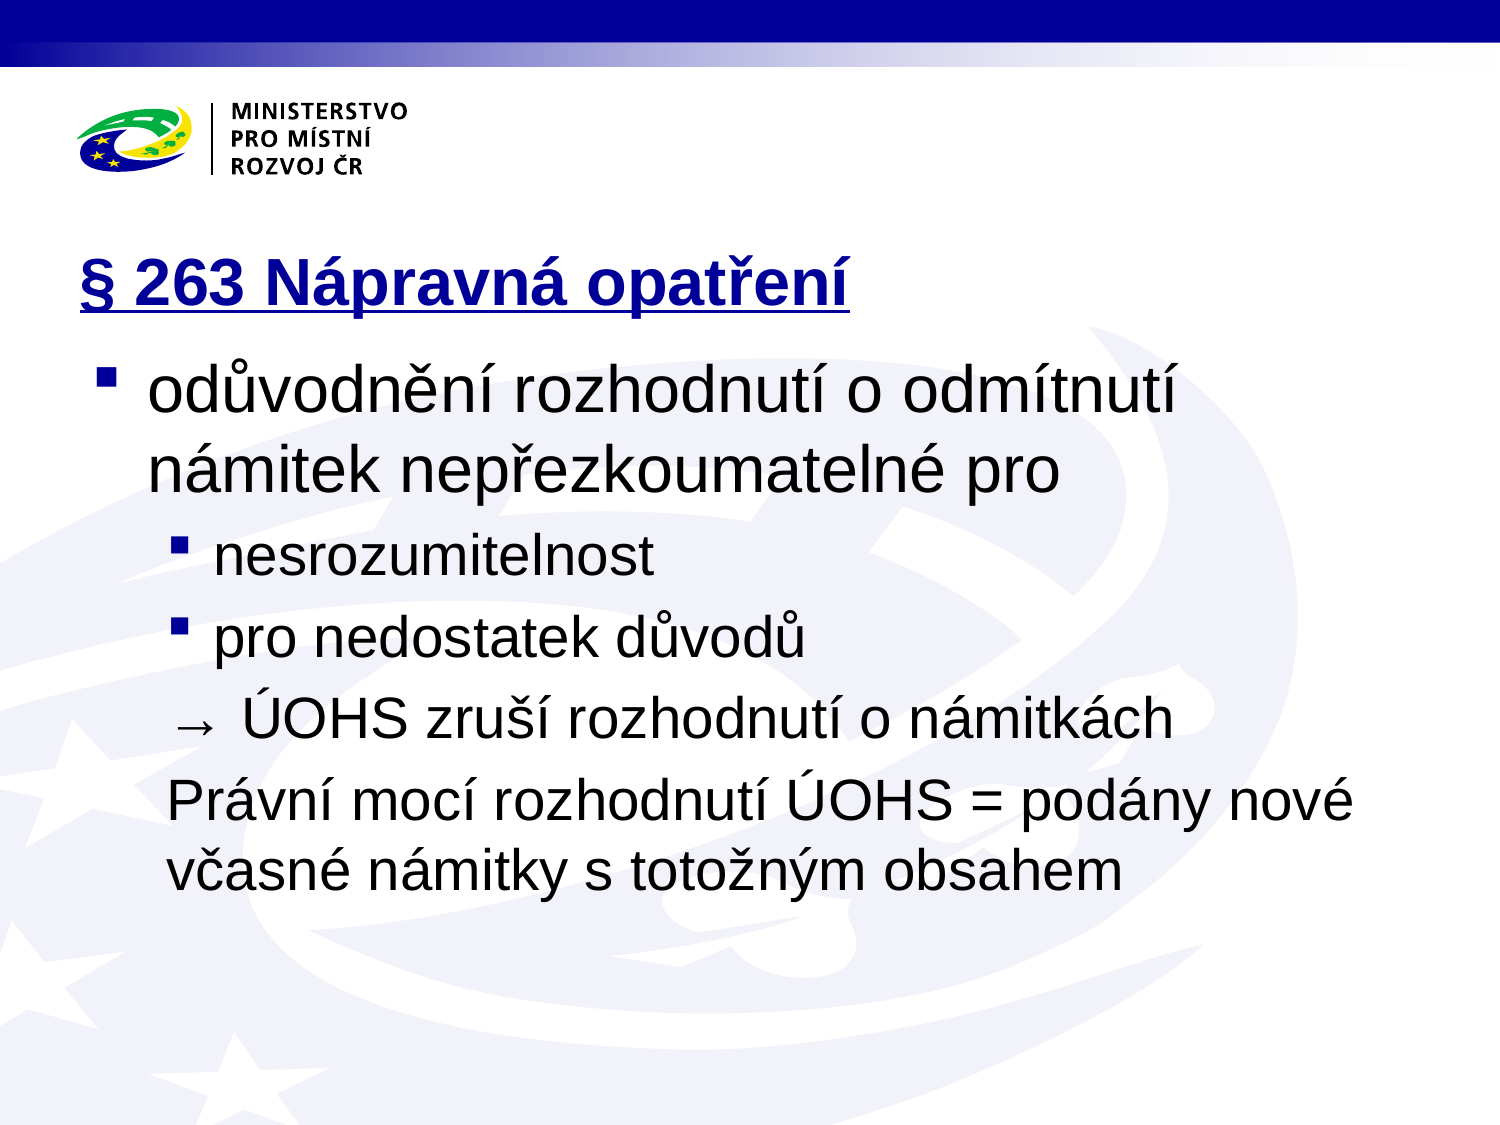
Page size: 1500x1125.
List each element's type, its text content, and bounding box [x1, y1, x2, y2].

title § 263 Nápravná opatření [64, 231, 1425, 315]
list odůvodnění rozhodnutí o odmítnutí námitek nepřezkoumatelné pro nesrozumitelnost pro nedostatek důvodů → ÚOHS zruší rozhodnutí o námitkách Právní mocí rozhodnutí ÚOHS = podány nové včasné námitky s totožným obsahem [76, 338, 1427, 1059]
